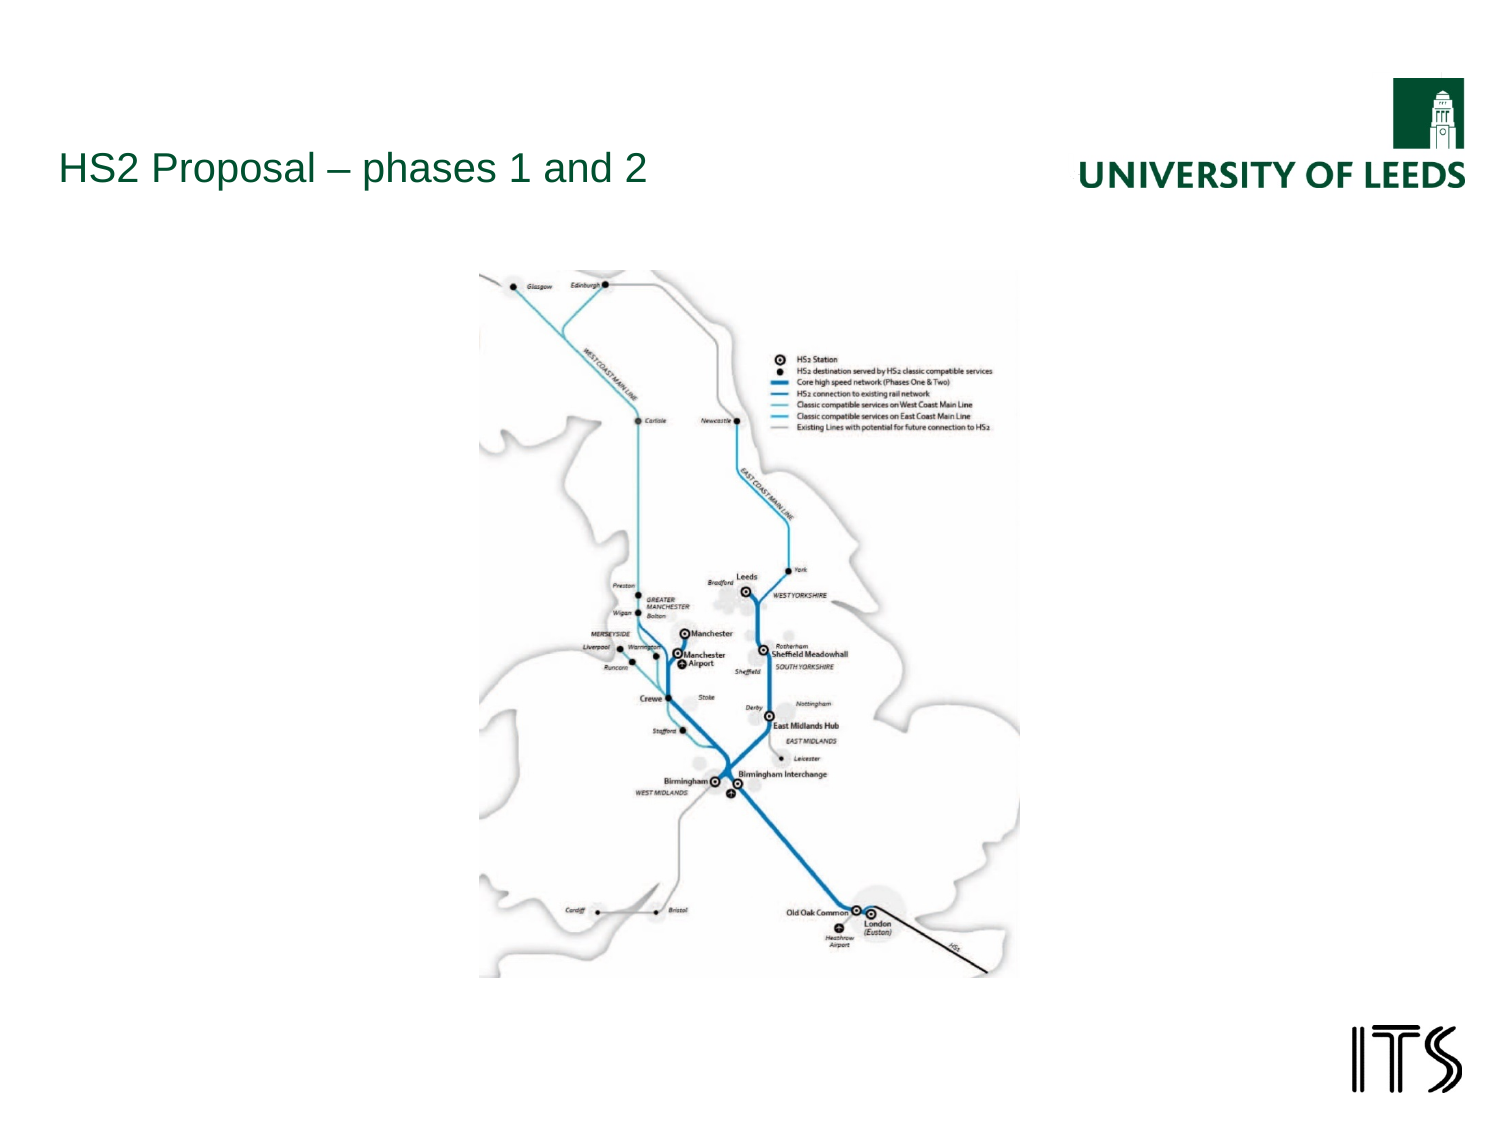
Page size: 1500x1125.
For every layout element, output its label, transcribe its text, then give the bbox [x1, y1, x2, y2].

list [479, 269, 1020, 979]
picture [1352, 1025, 1462, 1093]
picture [1068, 72, 1465, 188]
title HS2 Proposal – phases 1 and 2 [58, 69, 859, 191]
